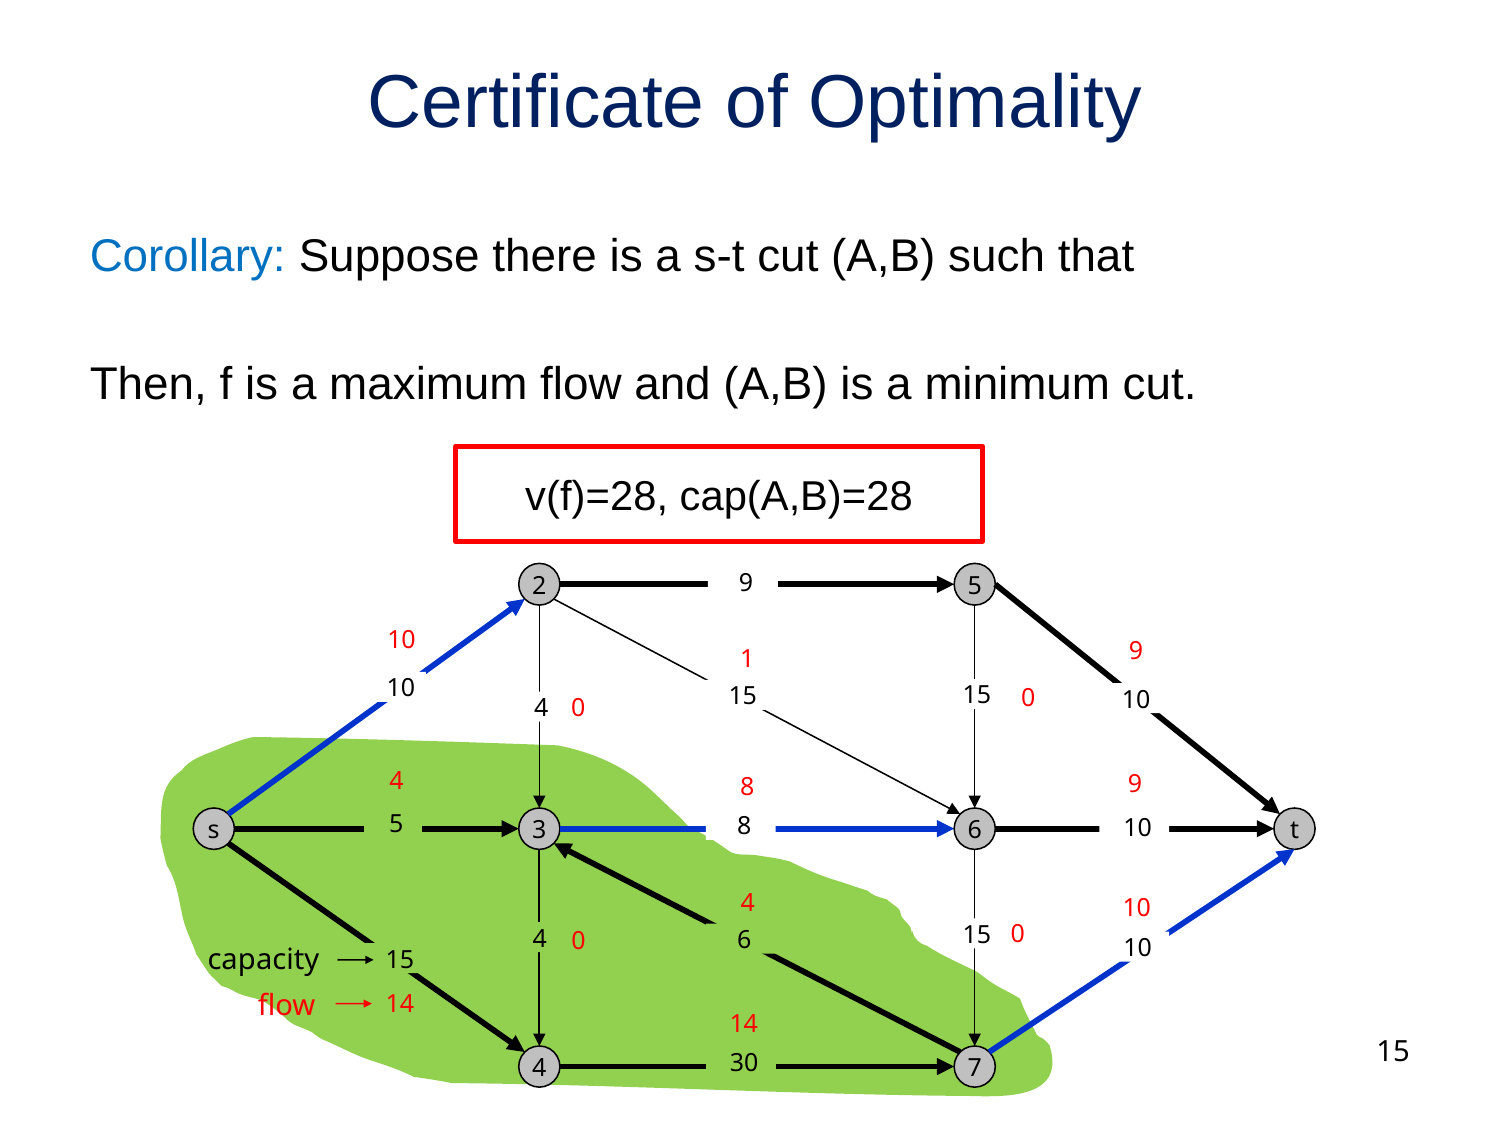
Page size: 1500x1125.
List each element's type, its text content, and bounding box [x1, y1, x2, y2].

text_box [160, 764, 187, 931]
text_box v(f)=28, cap(A,B)=28 [455, 446, 983, 542]
slide_number 15 [1074, 1024, 1425, 1103]
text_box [192, 563, 1316, 1088]
title Certificate of Optimality [42, 45, 1468, 233]
